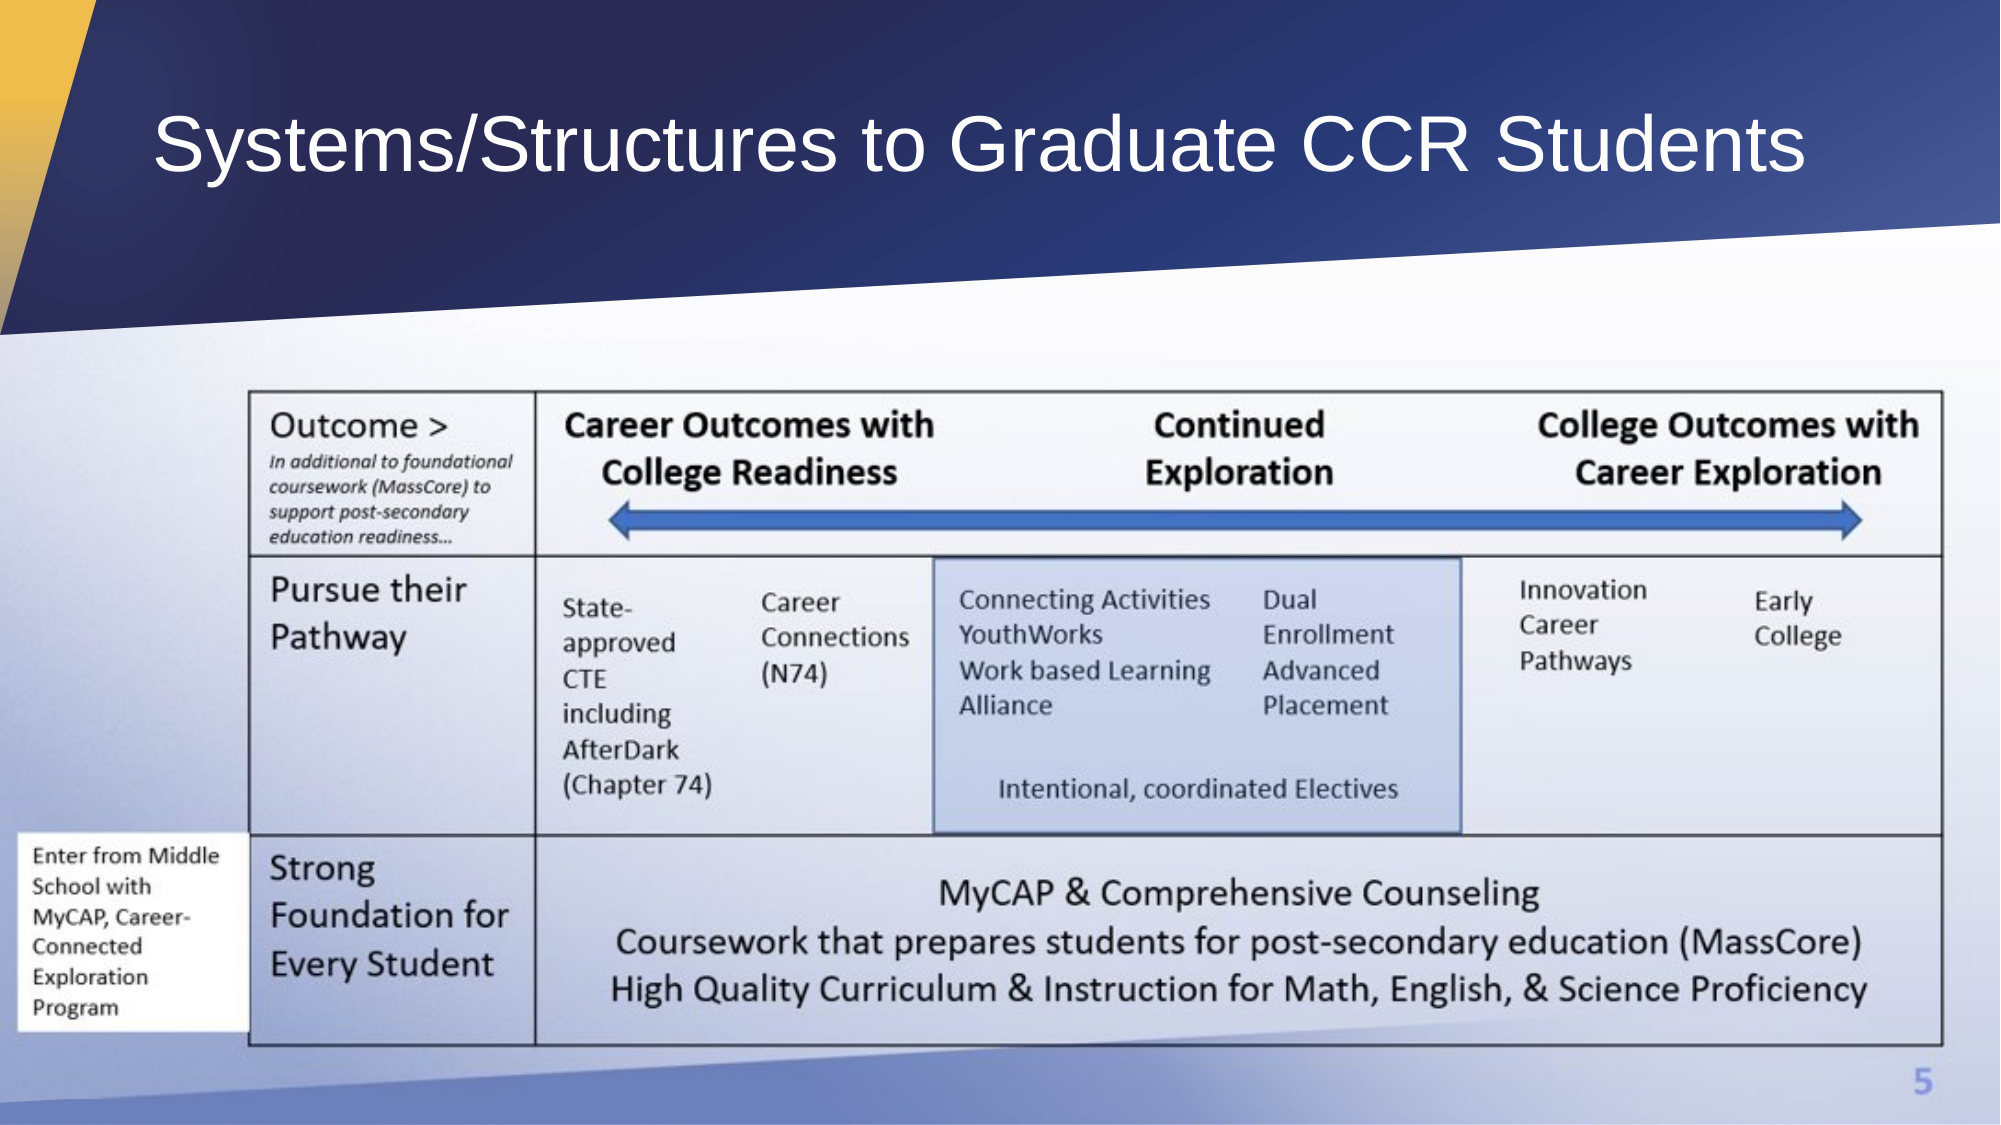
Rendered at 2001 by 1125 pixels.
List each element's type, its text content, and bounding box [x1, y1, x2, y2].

picture [0, 0, 2000, 1125]
title Systems/Structures to Graduate CCR Students [137, 59, 1863, 231]
